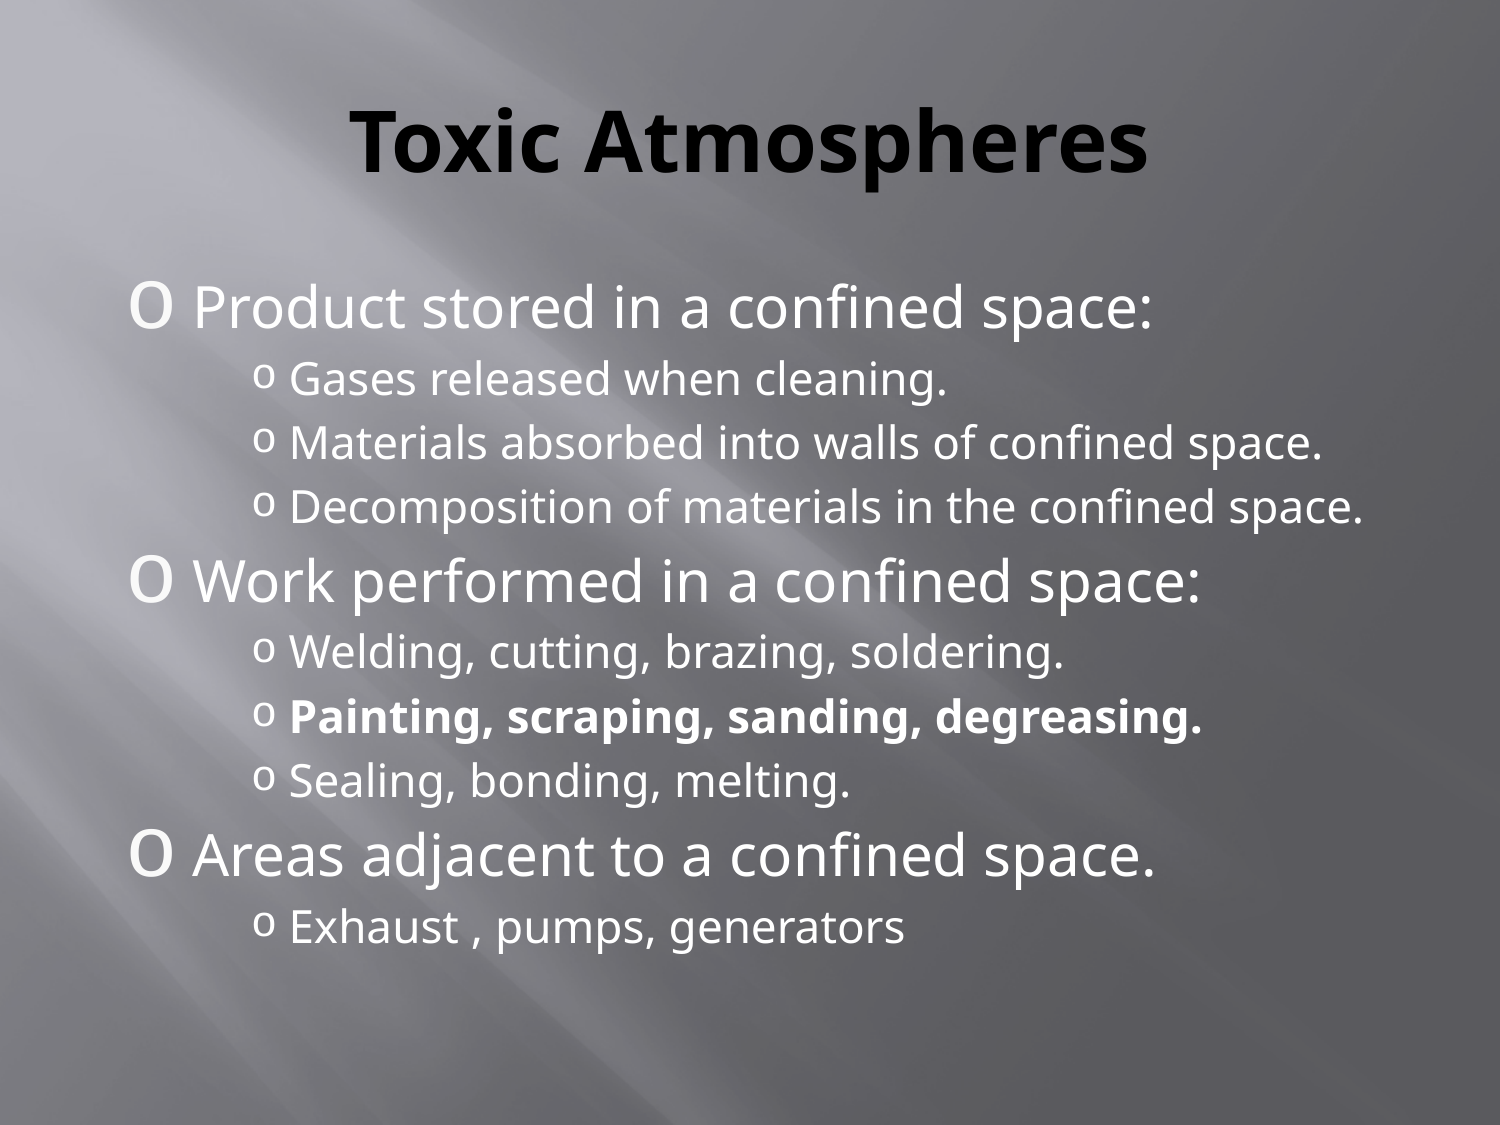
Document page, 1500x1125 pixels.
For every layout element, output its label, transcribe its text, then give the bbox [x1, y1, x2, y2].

list Product stored in a confined space: Gases released when cleaning. Materials absorbed into walls of confined space. Decomposition of materials in the confined space. Work performed in a confined space: Welding, cutting, brazing, soldering. Painting, scraping, sanding, degreasing. Sealing, bonding, melting. Areas adjacent to a confined space. Exhaust , pumps, generators [87, 262, 1438, 1035]
title Toxic Atmospheres [75, 45, 1425, 233]
